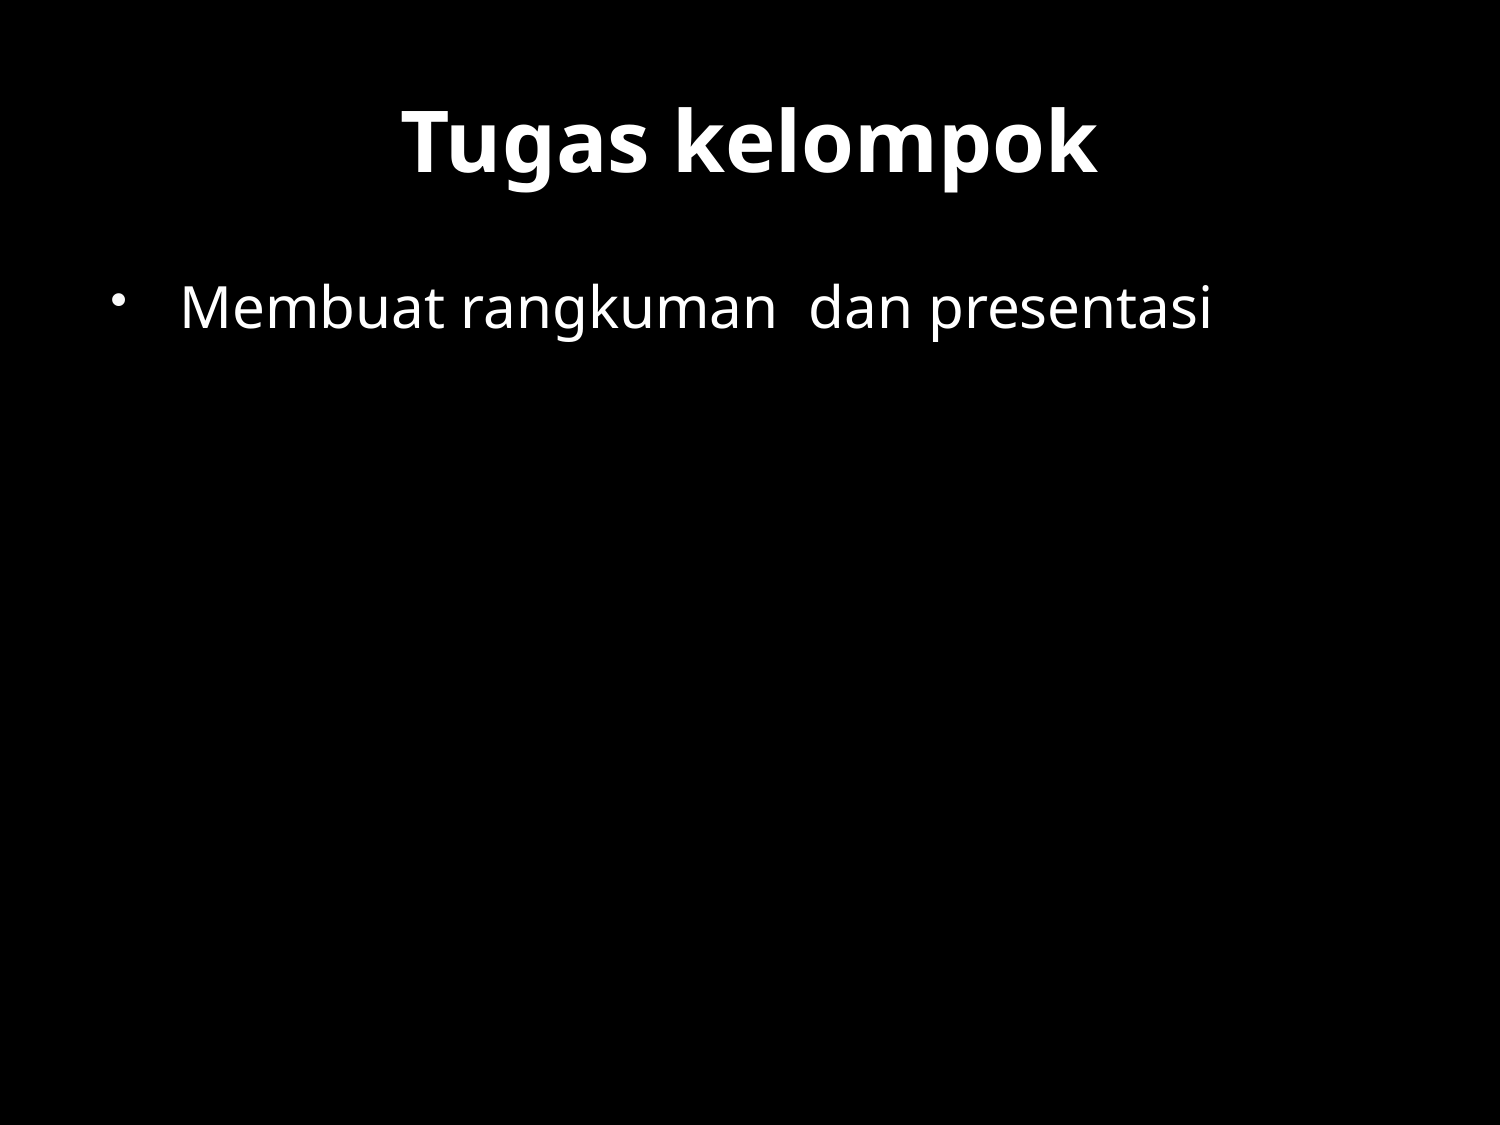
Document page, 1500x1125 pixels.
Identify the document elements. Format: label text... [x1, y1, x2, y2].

title Tugas kelompok [75, 45, 1425, 233]
list Membuat rangkuman dan presentasi [75, 262, 1425, 1035]
